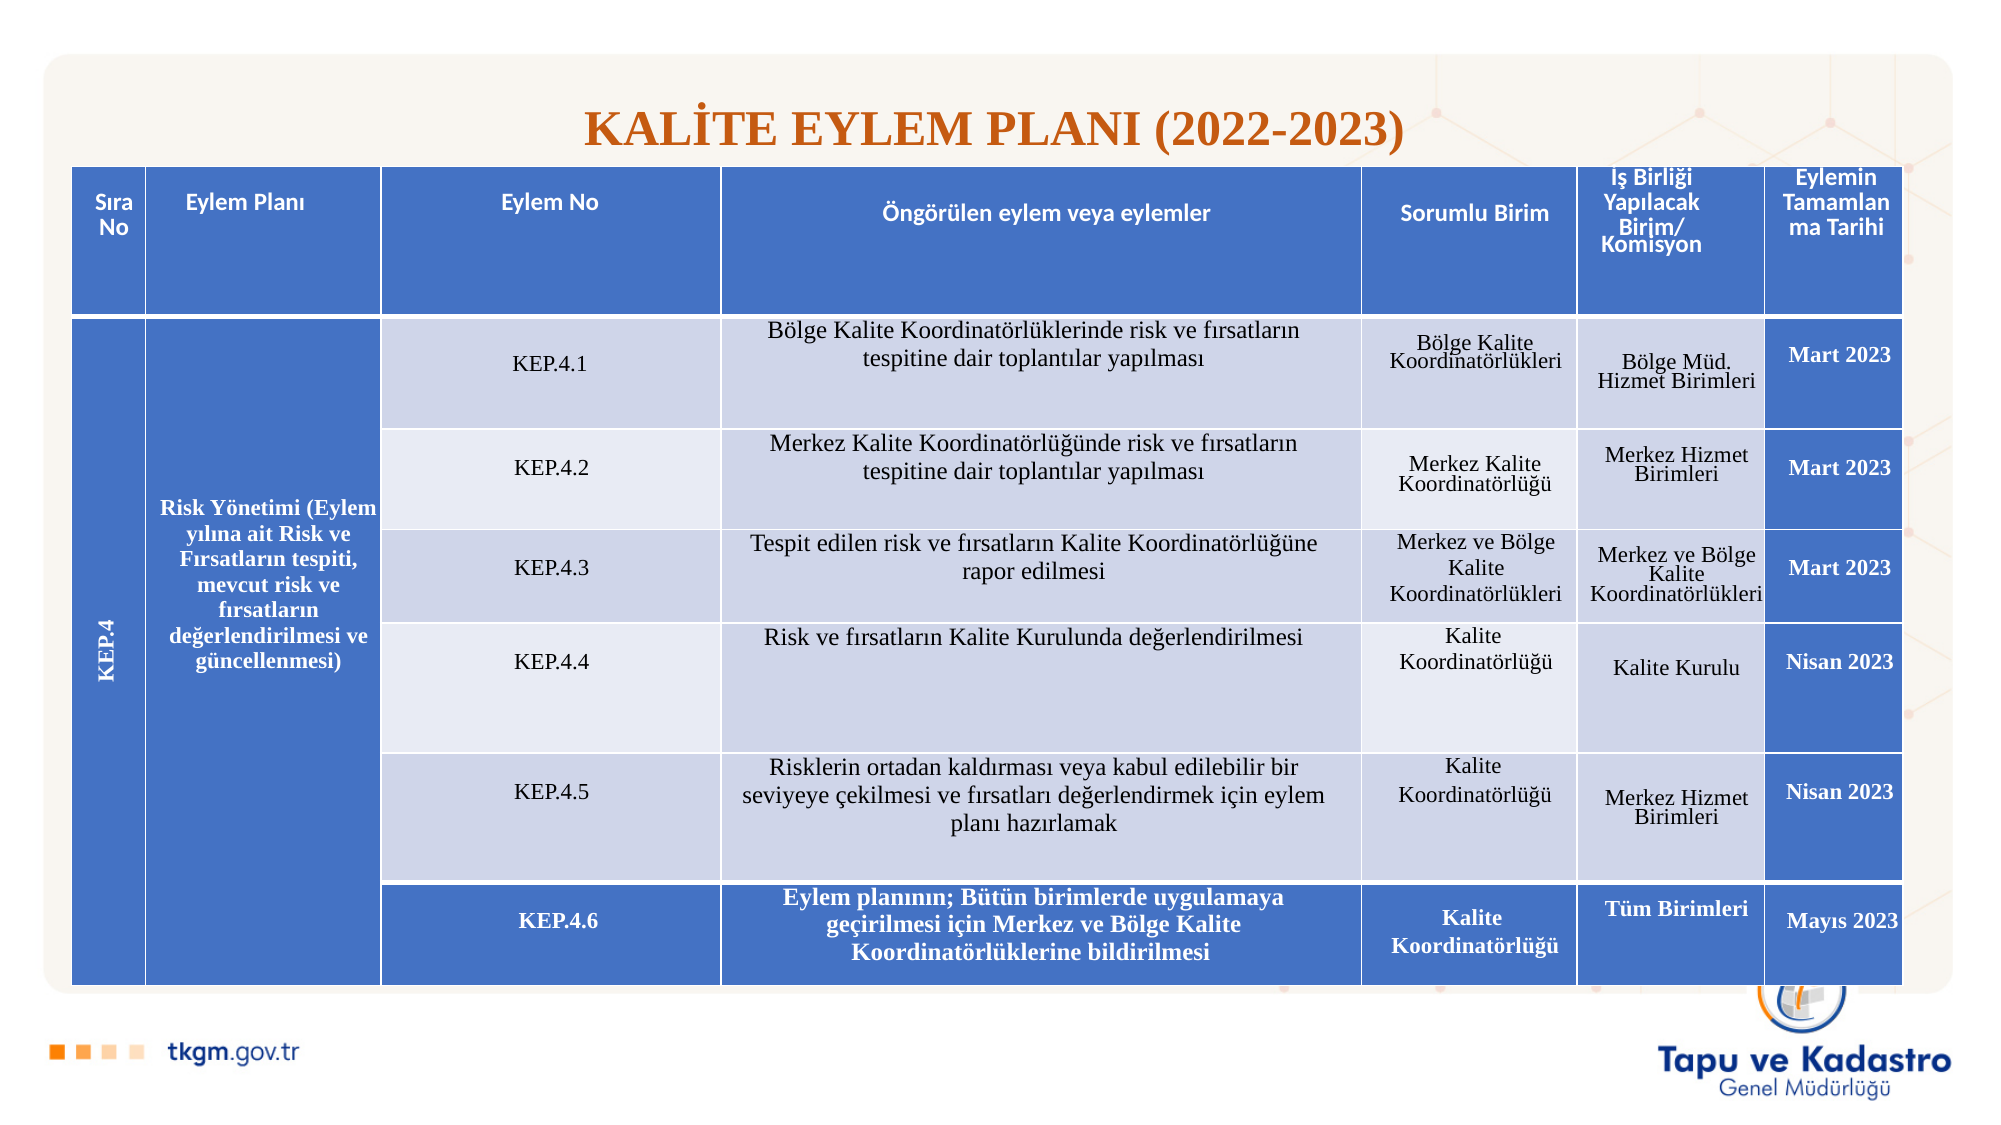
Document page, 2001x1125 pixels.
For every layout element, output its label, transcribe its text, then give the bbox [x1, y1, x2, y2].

table_cell Merkez Kalite Koordinatörlüğü [1362, 430, 1576, 529]
table_cell Mart 2023 [1765, 319, 1902, 428]
table_cell Merkez ve Bölge Kalite Koordinatörlükleri [1362, 530, 1576, 622]
table_cell Merkez Hizmet Birimleri [1578, 754, 1764, 880]
table_cell KEP.4.2 [382, 430, 720, 529]
table_cell KEP.4.6 [382, 885, 720, 985]
table_cell Bölge Kalite Koordinatörlükleri [1362, 319, 1576, 428]
table_cell Merkez ve Bölge Kalite Koordinatörlükleri [1578, 530, 1764, 622]
table_header Eylem Planı [146, 167, 380, 314]
table_cell Eylem planının; Bütün birimlerde uygulamaya geçirilmesi için Merkez ve Bölge Kalite Koordinatörlüklerine bildirilmesi [722, 885, 1361, 985]
table_cell KEP.4 [72, 319, 145, 985]
title KALİTE EYLEM PLANI (2022-2023) [291, 68, 1699, 164]
table_cell Merkez Kalite Koordinatörlüğünde risk ve fırsatların tespitine dair toplantılar yapılması [722, 430, 1361, 529]
table_cell Kalite Kurulu [1578, 624, 1764, 752]
table_header Öngörülen eylem veya eylemler [722, 167, 1361, 314]
table_cell Tüm Birimleri [1578, 885, 1764, 985]
table_cell Risklerin ortadan kaldırması veya kabul edilebilir bir seviyeye çekilmesi ve fırsatları değerlendirmek için eylem planı hazırlamak [722, 754, 1361, 880]
table_cell Mayıs 2023 [1765, 885, 1902, 985]
table_header Eylem No [382, 167, 720, 314]
table_cell Mart 2023 [1765, 530, 1902, 622]
table_cell Kalite Koordinatörlüğü [1362, 754, 1576, 880]
table_header Sorumlu Birim [1362, 167, 1576, 314]
table_cell Risk Yönetimi (Eylem yılına ait Risk ve Fırsatların tespiti, mevcut risk ve fırsatların değerlendirilmesi ve güncellenmesi) [146, 319, 380, 985]
table_cell Bölge Müd. Hizmet Birimleri [1578, 319, 1764, 428]
table_cell KEP.4.5 [382, 754, 720, 880]
table_header Sıra No [72, 167, 145, 314]
table_cell KEP.4.3 [382, 530, 720, 622]
table_cell Nisan 2023 [1765, 754, 1902, 880]
table_cell Kalite Koordinatörlüğü [1362, 885, 1576, 985]
table_cell KEP.4.1 [382, 319, 720, 428]
table_cell Mart 2023 [1765, 430, 1902, 529]
table_cell Nisan 2023 [1765, 624, 1902, 752]
table_cell KEP.4.4 [382, 624, 720, 752]
table_cell Risk ve fırsatların Kalite Kurulunda değerlendirilmesi [722, 624, 1361, 752]
table_header İş Birliği Yapılacak Birim/ Komisyon [1578, 167, 1764, 314]
table_header Eylemin Tamamlanma Tarihi [1765, 167, 1902, 314]
table_cell Kalite Koordinatörlüğü [1362, 624, 1576, 752]
table_cell Bölge Kalite Koordinatörlüklerinde risk ve fırsatların tespitine dair toplantılar yapılması [722, 319, 1361, 428]
picture [0, 0, 2001, 1125]
table_cell Merkez Hizmet Birimleri [1578, 430, 1764, 529]
table_cell Tespit edilen risk ve fırsatların Kalite Koordinatörlüğüne rapor edilmesi [722, 530, 1361, 622]
